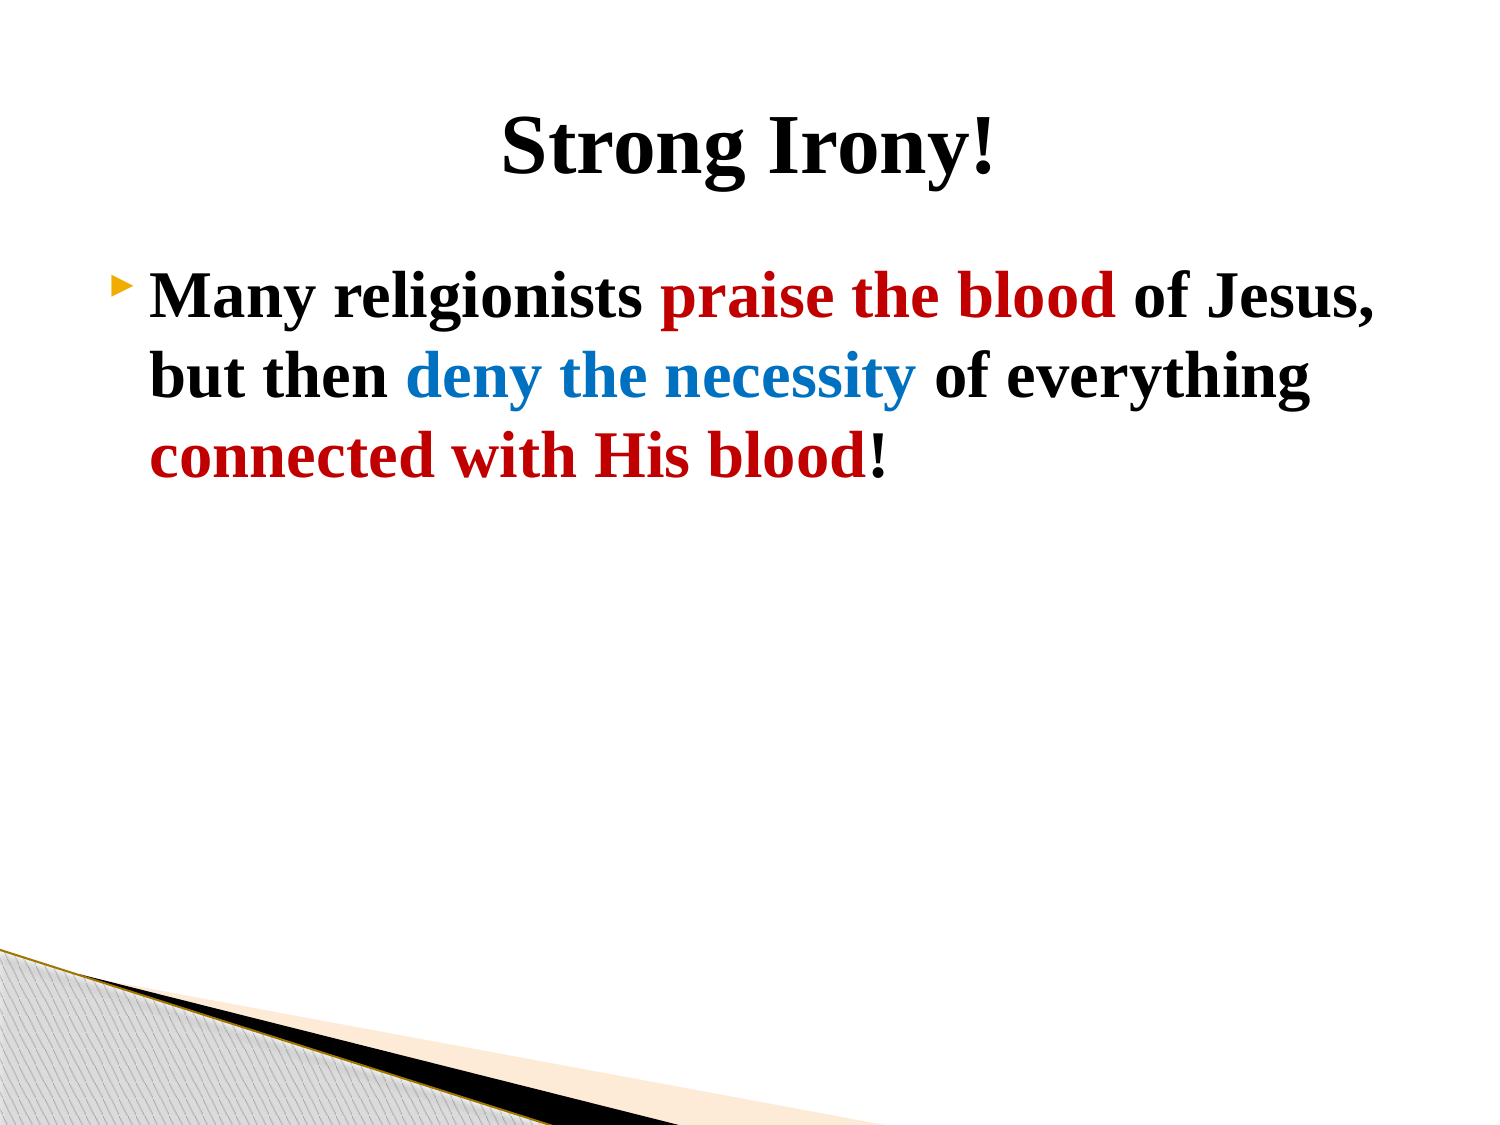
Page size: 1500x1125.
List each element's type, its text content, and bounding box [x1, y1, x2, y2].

list Many religionists praise the blood of Jesus, but then deny the necessity of everything connected with His blood! [75, 243, 1425, 986]
title Strong Irony! [75, 45, 1425, 233]
